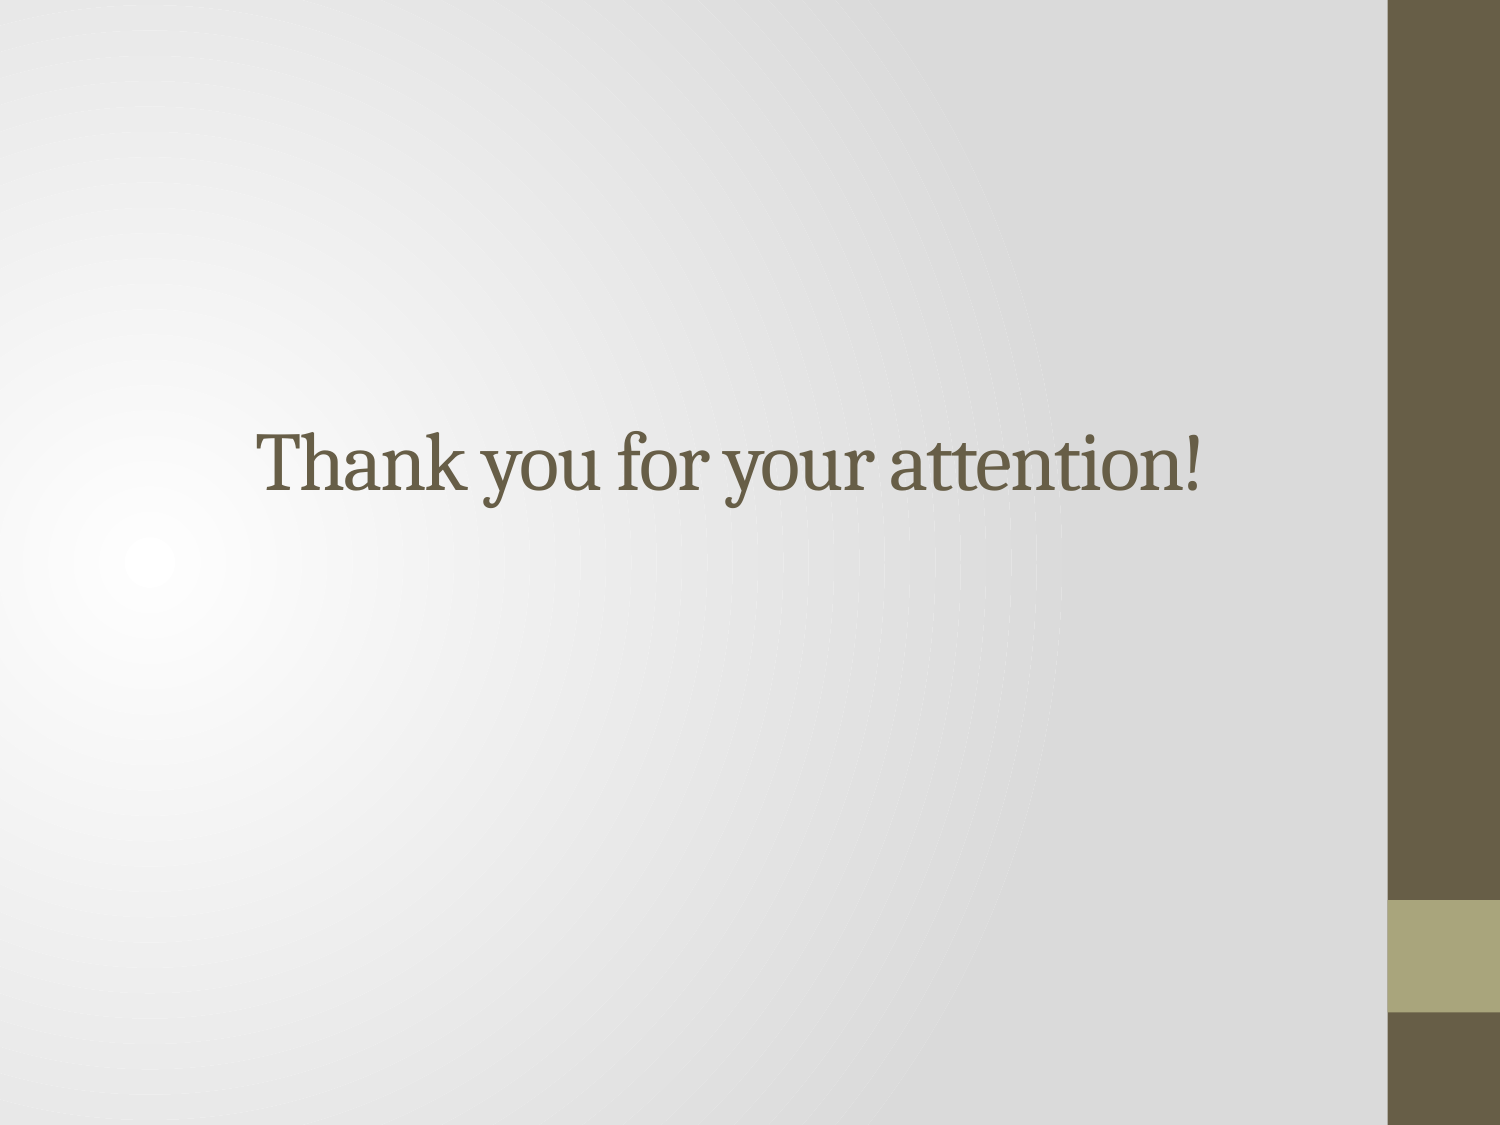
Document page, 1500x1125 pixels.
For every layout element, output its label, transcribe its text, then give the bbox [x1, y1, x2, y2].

title Thank you for your attention! [75, 363, 1388, 551]
